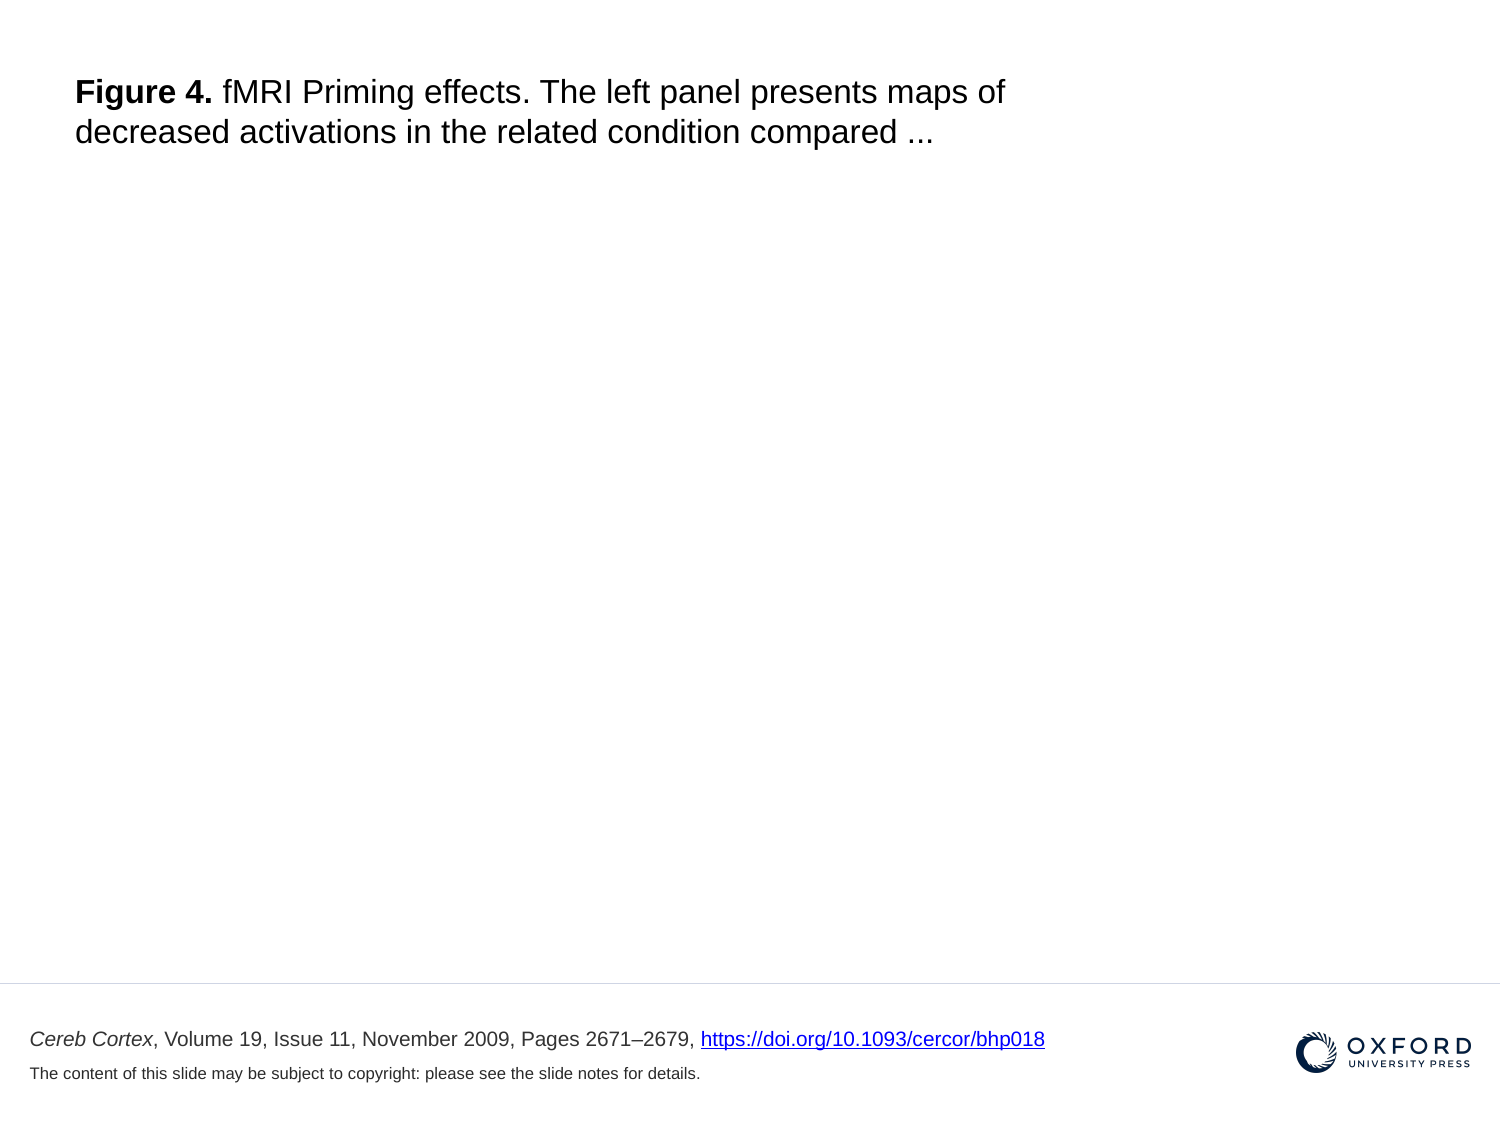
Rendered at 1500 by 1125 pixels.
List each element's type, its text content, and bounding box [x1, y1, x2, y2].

title Figure 4. fMRI Priming effects. The left panel presents maps of decreased activations in the related condition compared ... [75, 69, 1078, 171]
footer Cereb Cortex, Volume 19, Issue 11, November 2009, Pages 2671–2679, https://doi.org/10.1093/cercor/bhp018 The content of this slide may be subject to copyright: please see the slide notes for details. [0, 983, 1260, 1125]
picture [1296, 1032, 1471, 1073]
